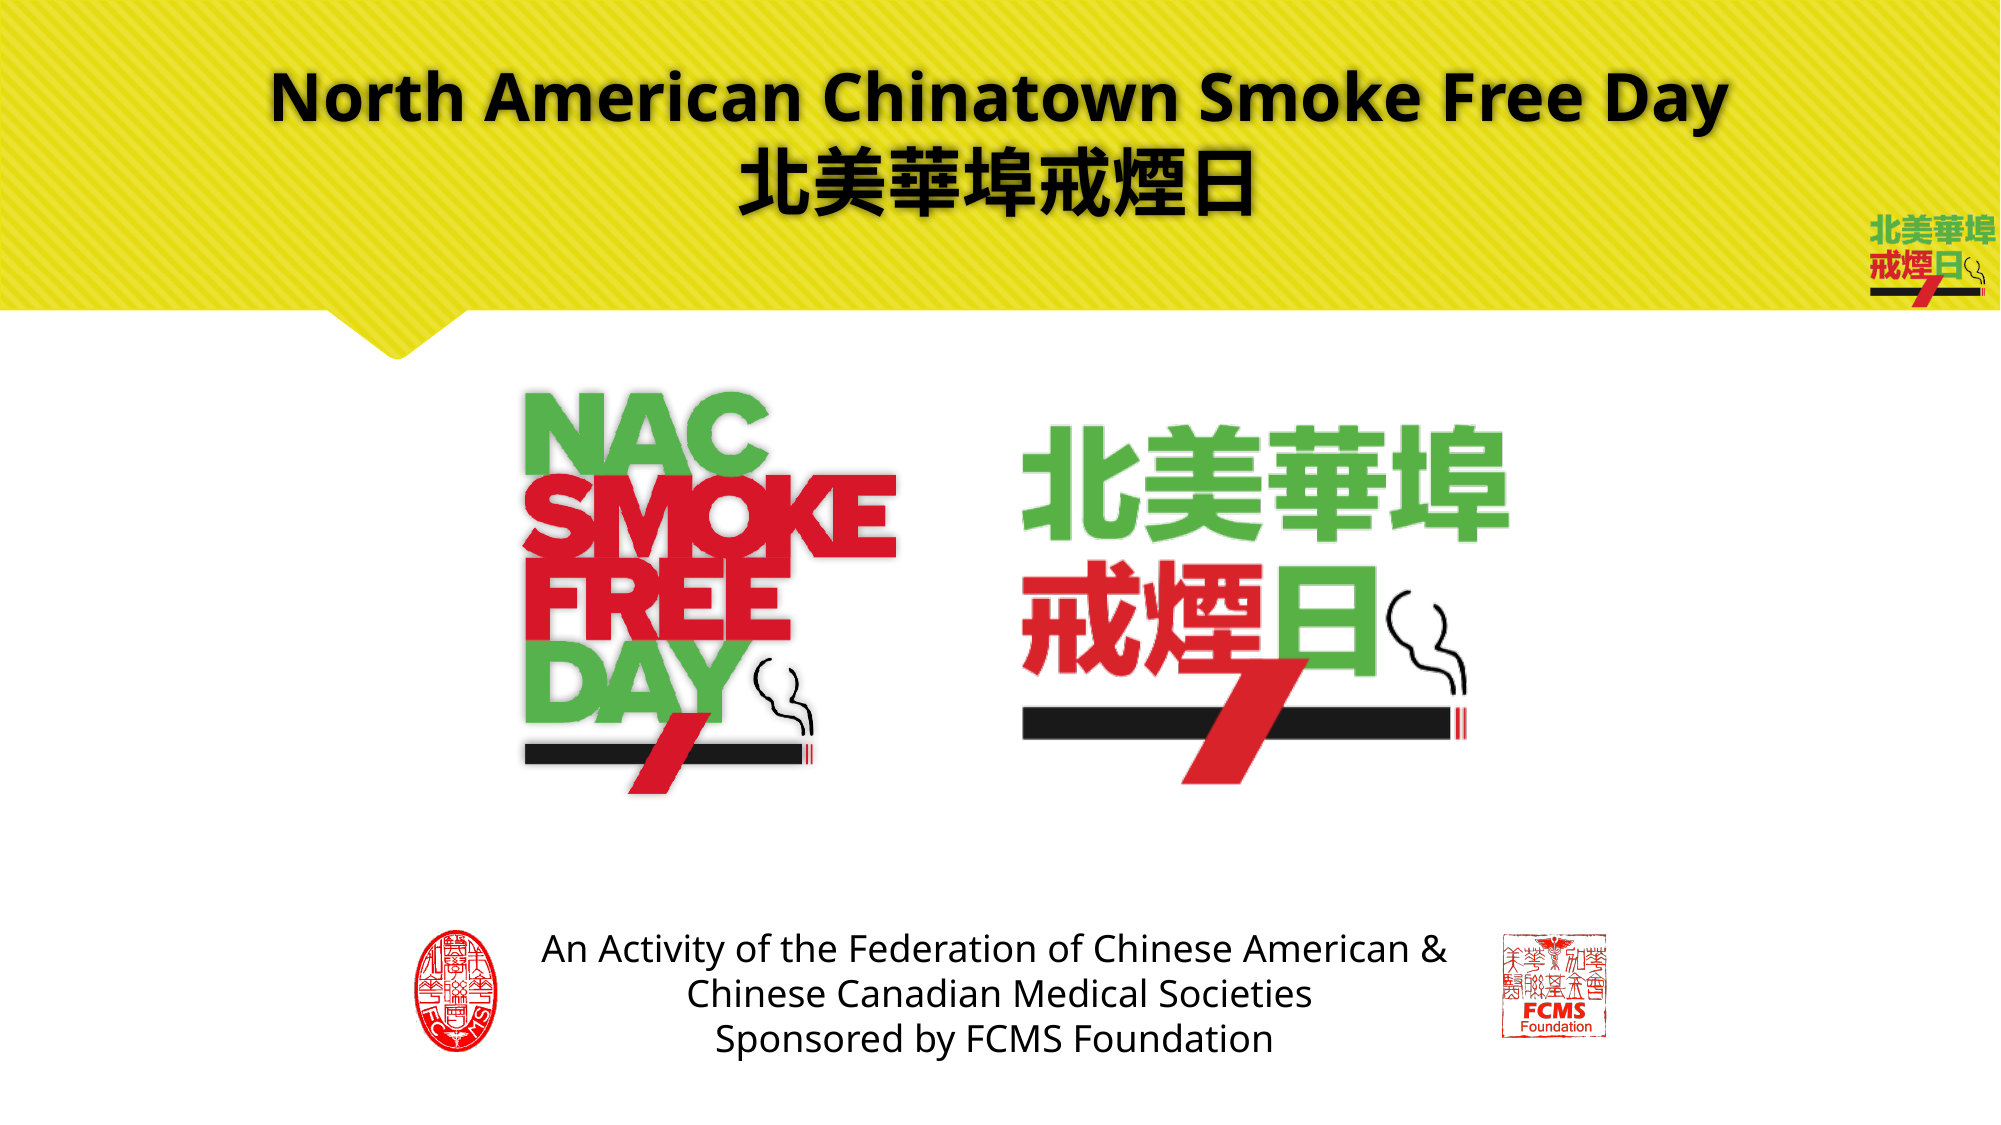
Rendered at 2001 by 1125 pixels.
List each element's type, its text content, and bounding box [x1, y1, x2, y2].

picture [1863, 210, 2000, 314]
picture [999, 408, 1526, 806]
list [507, 382, 904, 806]
title North American Chinatown Smoke Free Day 北美華埠戒煙日 [132, 73, 1868, 233]
text_box An Activity of the Federation of Chinese American & Chinese Canadian Medical Societies Sponsored by FCMS Foundation [378, 917, 1622, 1067]
picture [394, 929, 517, 1052]
picture [1499, 931, 1610, 1042]
